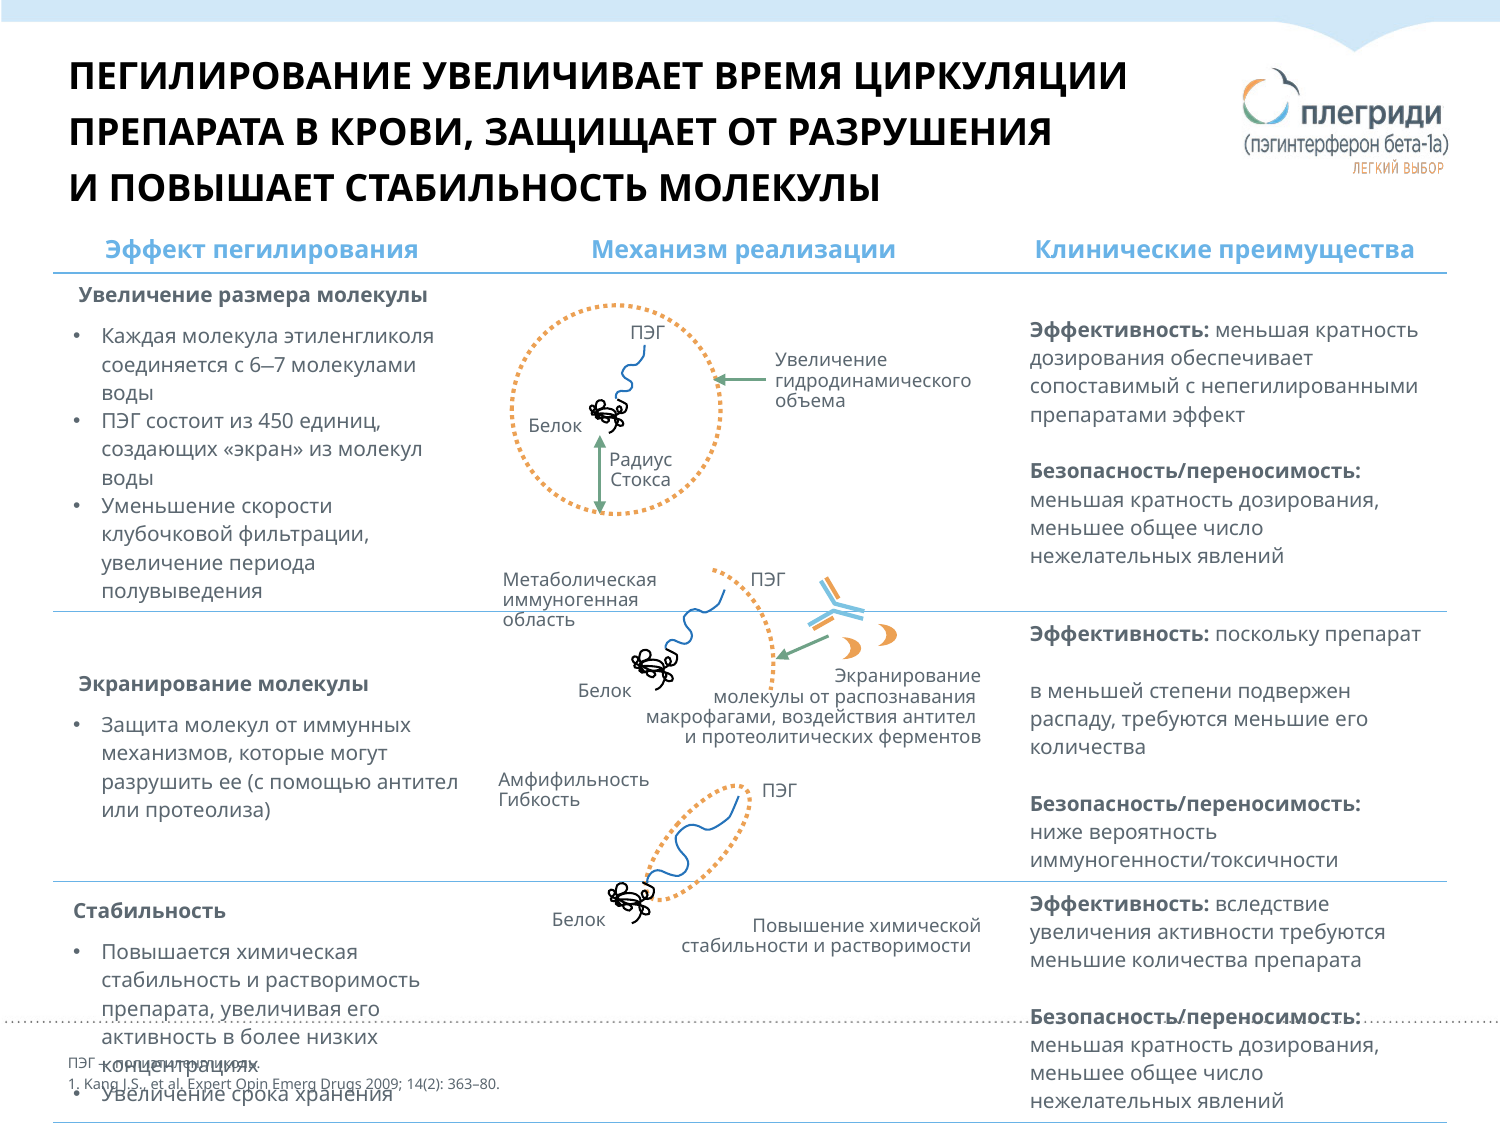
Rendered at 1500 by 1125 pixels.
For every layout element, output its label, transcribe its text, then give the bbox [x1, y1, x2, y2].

text_box [515, 436, 598, 513]
table_cell Эффективность: меньшая кратность дозирования обеспечивает сопоставимый с непегилированными препаратами эффект Безопасность/переносимость: меньшая кратность дозирования, меньшее общее число нежелательных явлений [1010, 274, 1447, 611]
text_box [511, 305, 721, 487]
text_box [831, 593, 865, 612]
text_box [820, 580, 826, 590]
text_box [615, 344, 645, 399]
text_box ПЭГ [727, 567, 809, 590]
text_box Амфифильность Гибкость [498, 770, 739, 811]
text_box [775, 635, 829, 660]
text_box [826, 577, 839, 599]
title ПЕГИЛИРОВАНИЕ УВЕЛИЧИВАЕТ ВРЕМЯ ЦИРКУЛЯЦИИ ПРЕПАРАТА В КРОВИ, ЗАЩИЩАЕТ ОТ РАЗРУШЕНИЯ И ПОВЫШАЕТ СТАБИЛЬНОСТЬ МОЛЕКУЛЫ [53, 21, 1184, 213]
text_box [822, 610, 864, 623]
text_box Белок [538, 907, 620, 930]
table_cell [484, 274, 1010, 611]
text_box [608, 882, 654, 924]
text_box [842, 637, 862, 660]
text_box [648, 801, 750, 901]
table_header Эффект пегилирования [53, 213, 484, 272]
text_box Повышение химической стабильности и растворимости [680, 916, 982, 958]
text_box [813, 617, 834, 630]
text_box Метаболическая иммуногенная область [502, 569, 724, 661]
table_cell Стабильность Повышается химическая стабильность и растворимость препарата, увеличивая его активность в более низких концентрациях Увеличение срока хранения [53, 882, 484, 1122]
text_box ПЭГ [738, 778, 821, 801]
table_cell Эффективность: вследствие увеличения активности требуются меньшие количества препарата Безопасность/переносимость: меньшая кратность дозирования, меньшее общее число нежелательных явлений [1010, 882, 1447, 1122]
text_box Экранирование молекулы от распознавания макрофагами, воздействия антител и протеолитических ферментов [502, 666, 982, 748]
text_box [712, 570, 774, 690]
text_box Радиус Стокса [601, 449, 687, 491]
text_box [878, 623, 897, 647]
text_box [647, 796, 739, 884]
text_box Увеличение гидродинамического объема [775, 350, 1009, 412]
text_box [632, 648, 678, 690]
picture [1, 0, 1500, 1125]
table_cell [484, 612, 1010, 881]
text_box ПЭГ ⎼ полиэтиленгликоль. 1. Kang J.S., et al. Expert Opin Emerg Drugs 2009; 14(2): 363–80. [53, 1022, 1450, 1125]
text_box [590, 399, 627, 433]
table_cell Экранирование молекулы Защита молекул от иммунных механизмов, которые могут разрушить ее (с помощью антител или протеолиза) [53, 612, 484, 881]
table_cell Эффективность: поскольку препарат в меньшей степени подвержен распаду, требуются меньшие его количества Безопасность/переносимость: ниже вероятность иммуногенности/токсичности [1010, 612, 1447, 881]
text_box [601, 491, 682, 514]
table_cell [484, 882, 1010, 1122]
text_box [645, 811, 721, 884]
text_box ПЭГ [614, 320, 681, 344]
text_box Белок [508, 413, 603, 436]
table_header Механизм реализации [484, 213, 1010, 272]
text_box [665, 589, 725, 649]
table_cell Увеличение размера молекулы Каждая молекула этиленгликоля соединяется с 6⎼7 молекулами воды ПЭГ состоит из 450 единиц, создающих «экран» из молекул воды Уменьшение скорости клубочковой фильтрации, увеличение периода полувыведения [53, 274, 484, 611]
table_header Клинические преимущества [1010, 213, 1447, 272]
